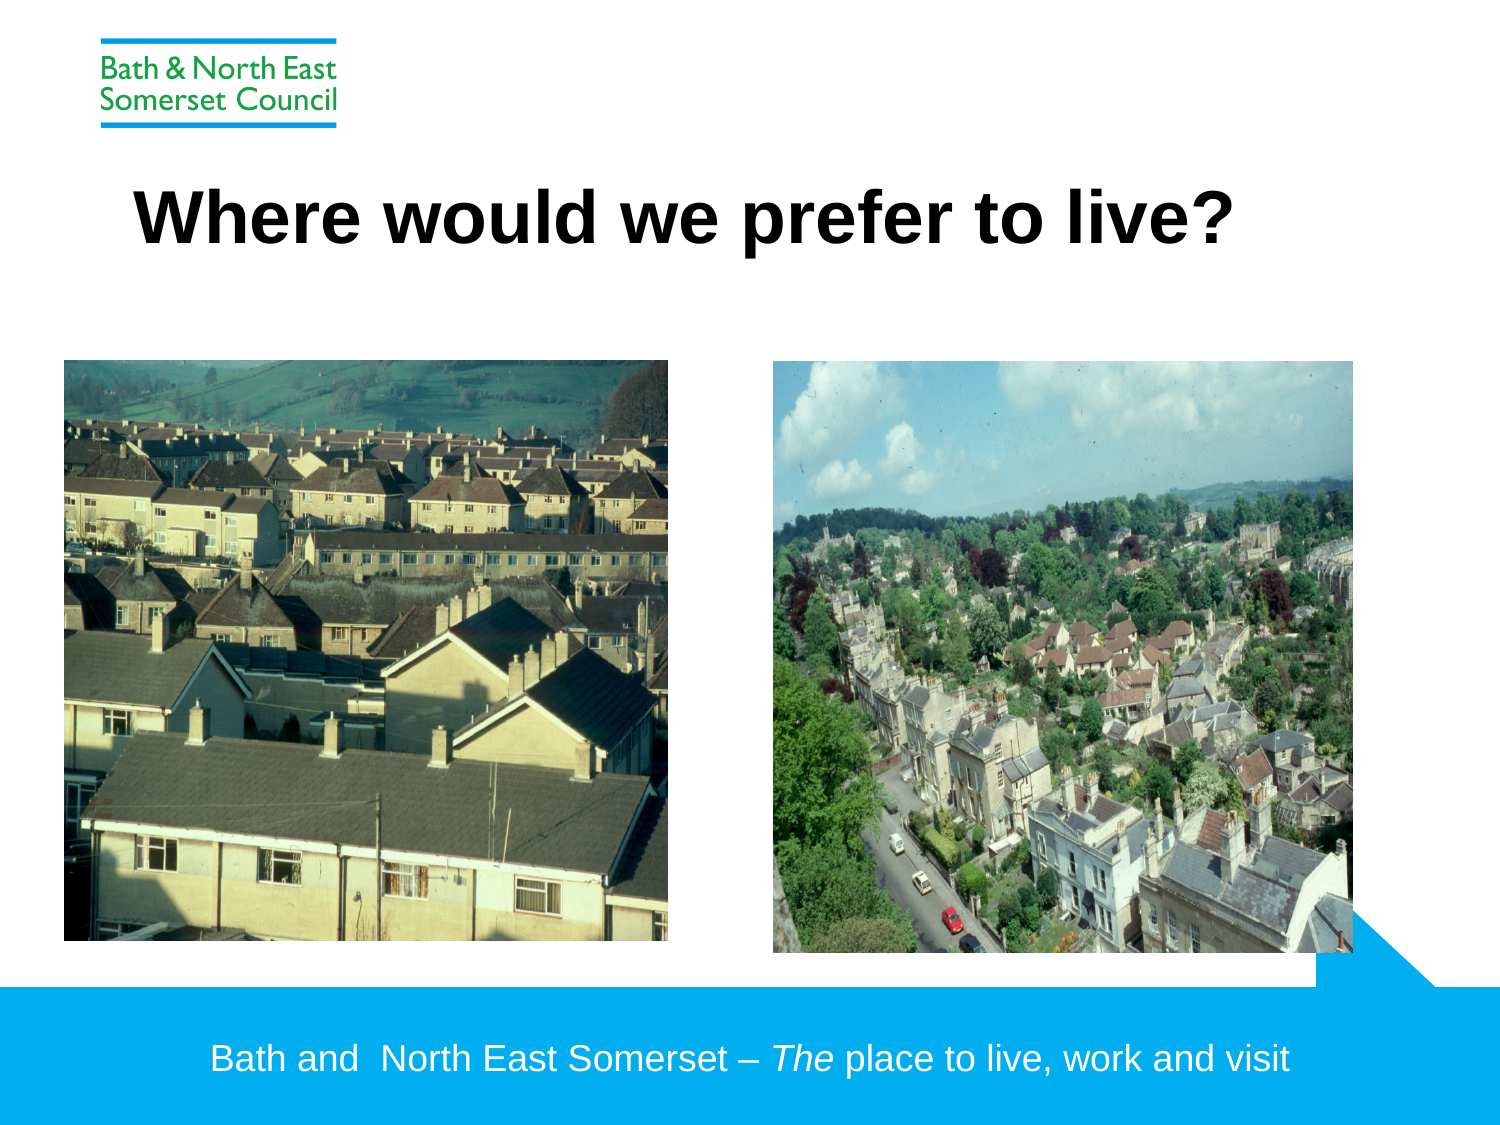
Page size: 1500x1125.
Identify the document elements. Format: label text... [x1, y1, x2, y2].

picture [90, 31, 347, 136]
picture [64, 360, 668, 941]
title Where would we prefer to live? [64, 148, 1306, 279]
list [773, 361, 1353, 953]
